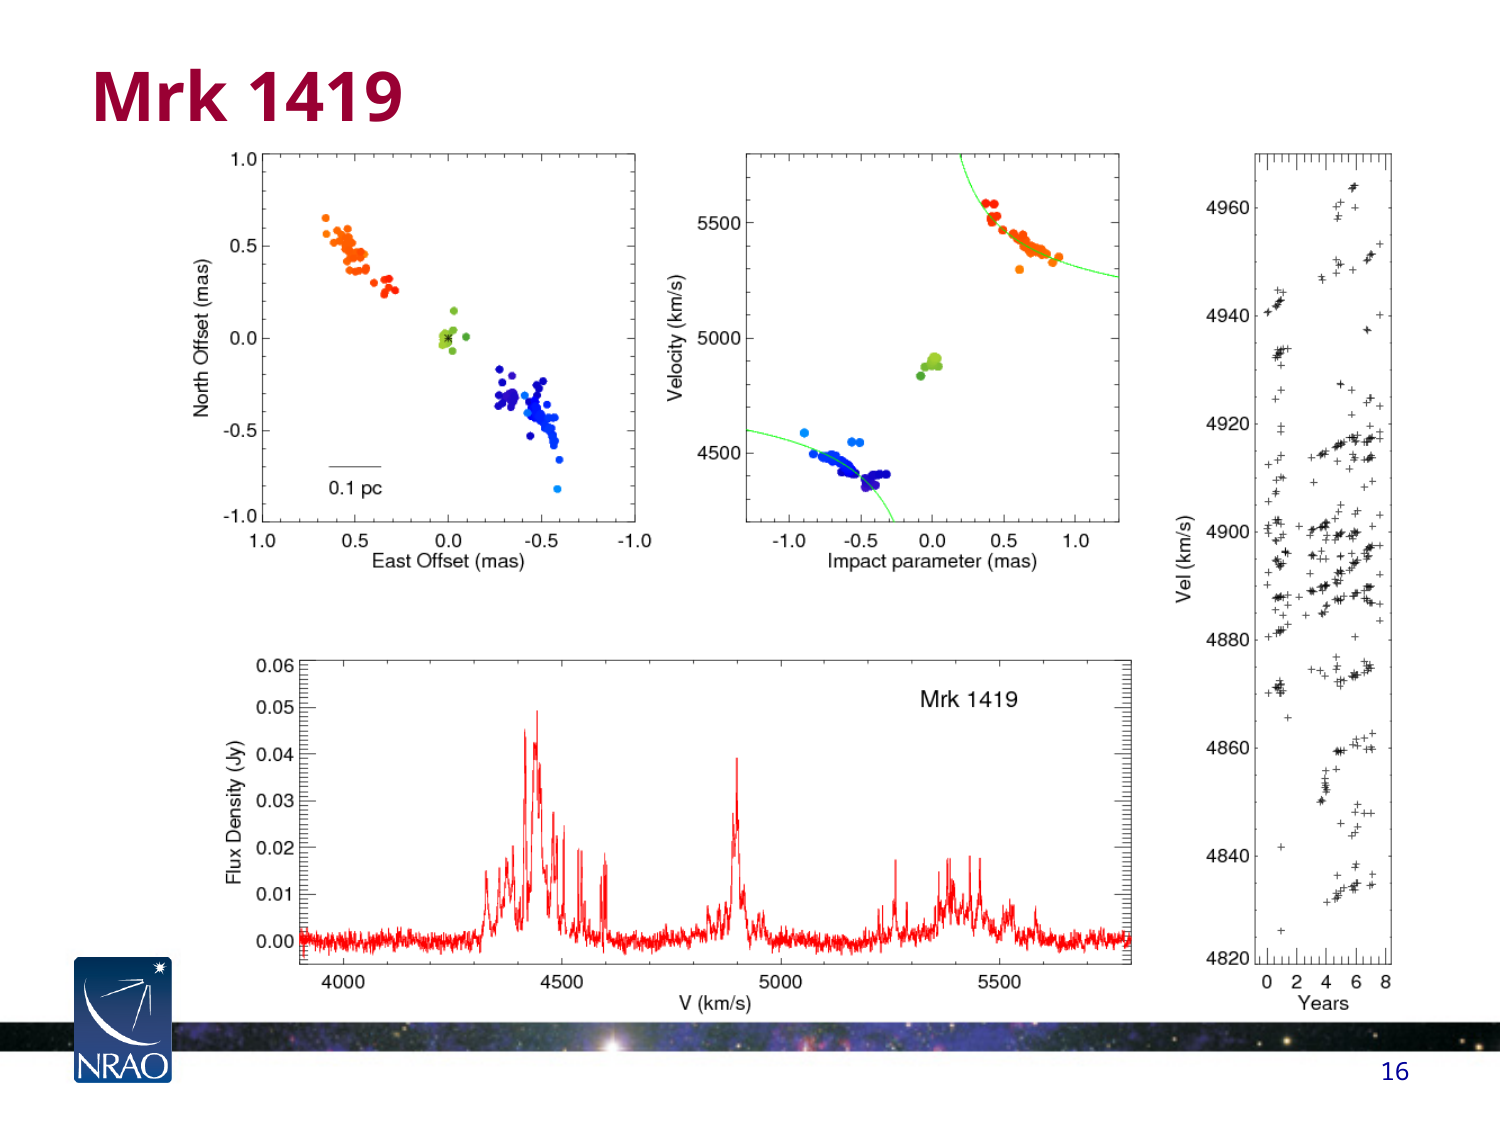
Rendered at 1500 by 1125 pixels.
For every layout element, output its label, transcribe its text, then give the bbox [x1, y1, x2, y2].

title Mrk 1419 [74, 44, 1426, 233]
picture [0, 0, 1500, 1125]
slide_number 16 [1350, 1042, 1425, 1103]
footer [512, 1042, 1350, 1103]
